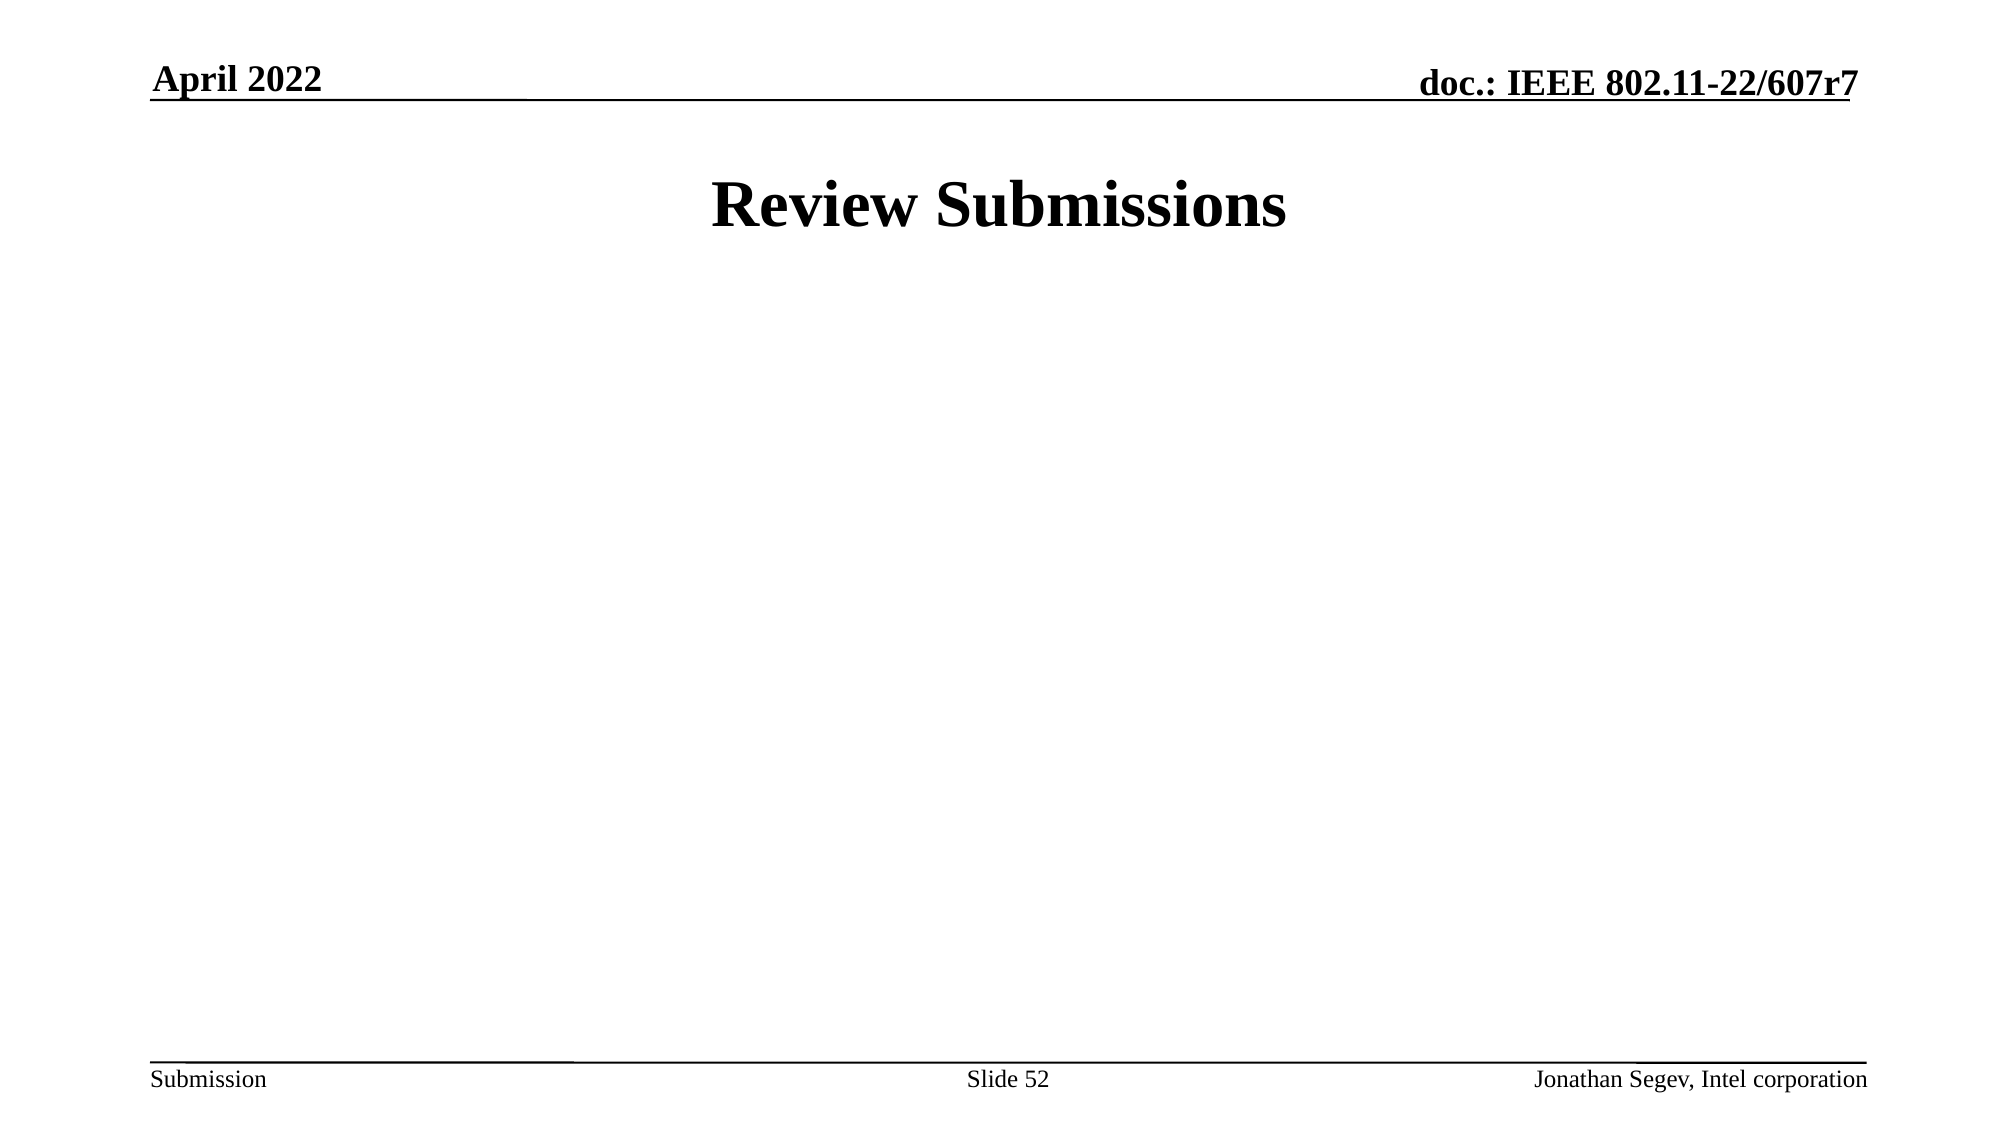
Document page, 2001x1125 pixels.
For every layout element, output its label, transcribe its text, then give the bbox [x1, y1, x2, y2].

footer Jonathan Segev, Intel corporation [1171, 1061, 1869, 1093]
slide_number Slide 52 [950, 1061, 1067, 1123]
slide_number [152, 54, 563, 100]
title Review Submissions [149, 112, 1850, 288]
